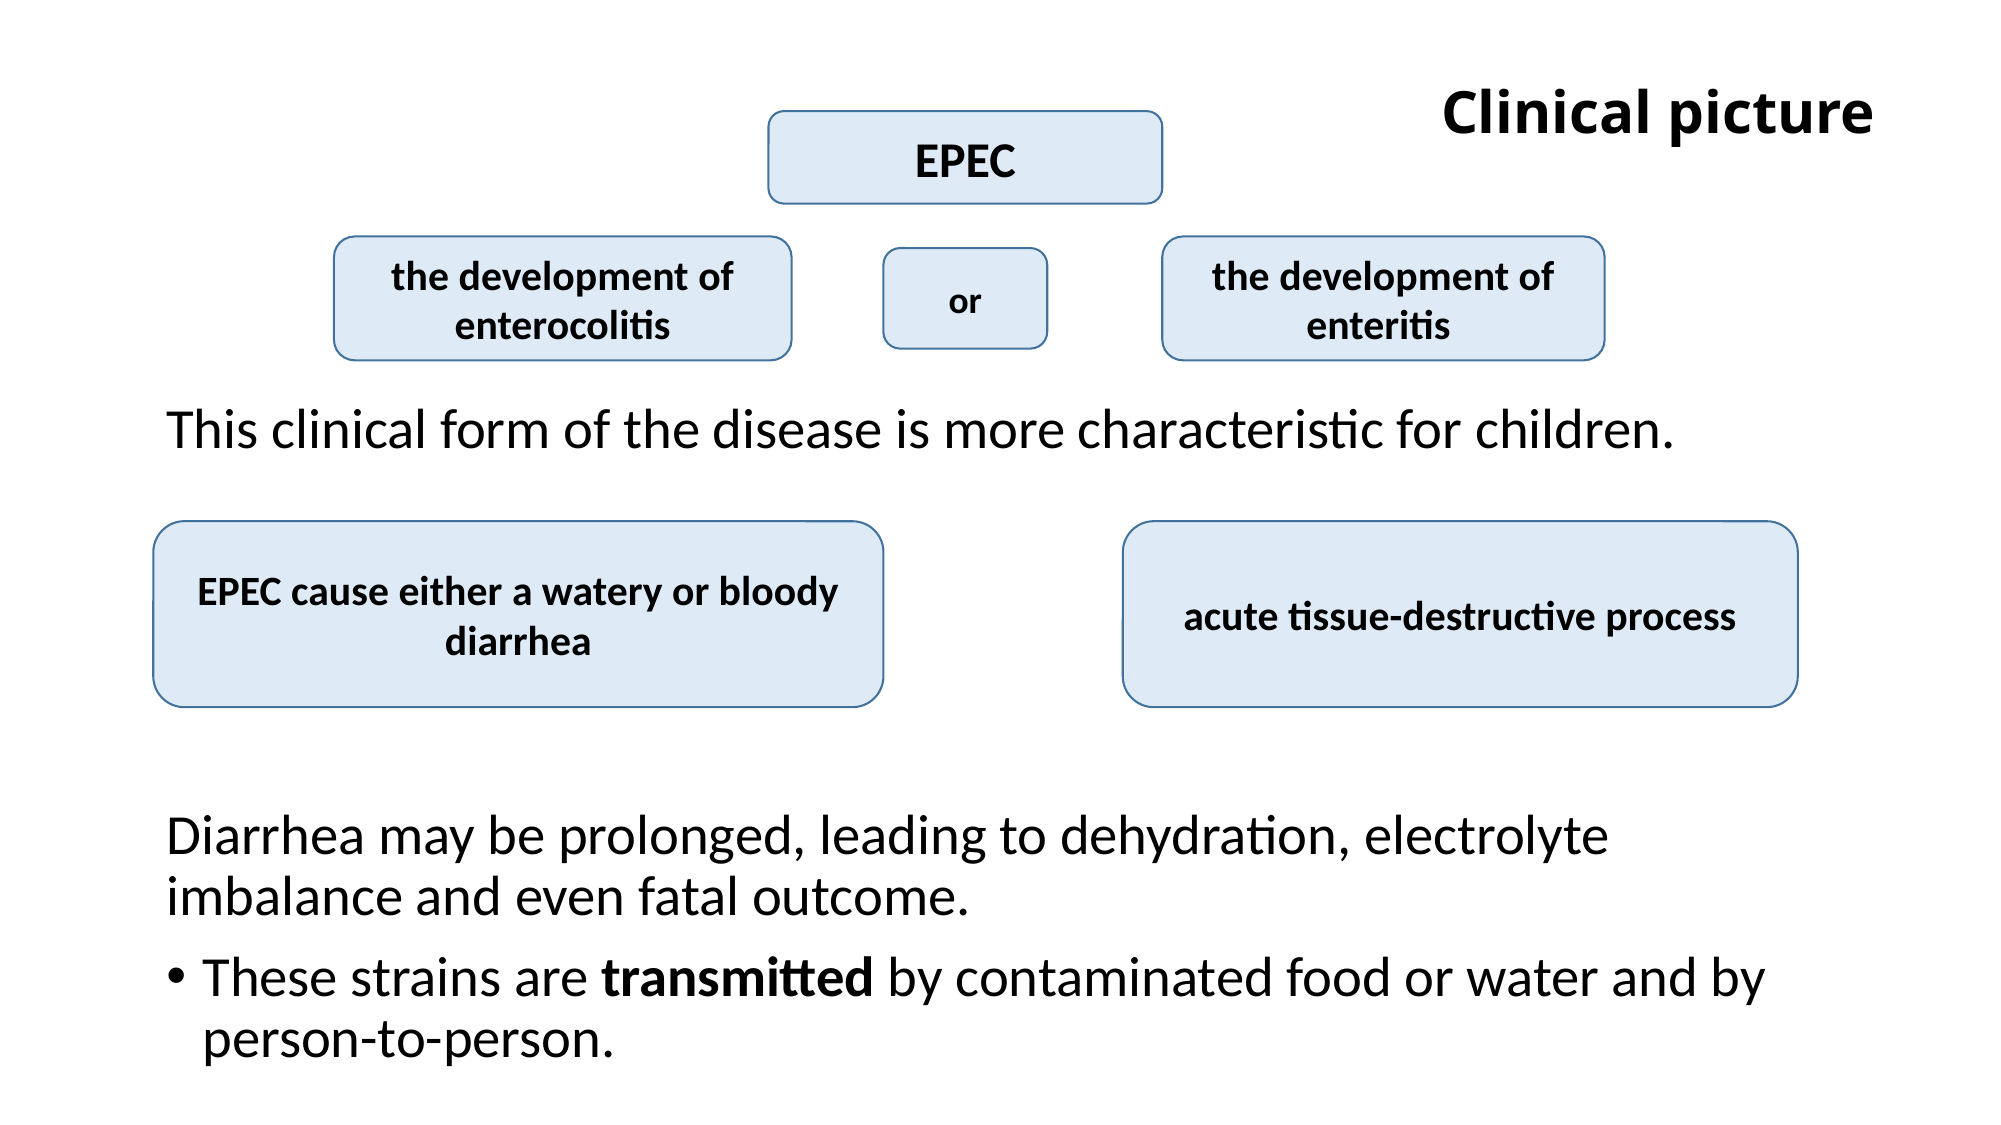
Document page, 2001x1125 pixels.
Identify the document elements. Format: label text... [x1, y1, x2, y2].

text_box EPEC cause either a watery or bloody diarrhea [152, 520, 885, 709]
title Clinical picture [165, 31, 1891, 197]
text_box the development of enteritis [1161, 235, 1606, 362]
list This clinical form of the disease is more characteristic for children. Diarrhea may be prolonged, leading to dehydration, electrolyte imbalance and even fatal outcome. These strains are transmitted by contaminated food or water and by person-to-person. [151, 392, 1858, 1083]
text_box or [882, 246, 1049, 350]
text_box acute tissue-destructive process [1121, 520, 1799, 709]
text_box the development of enterocolitis [332, 235, 793, 362]
text_box EPEC [767, 110, 1164, 205]
